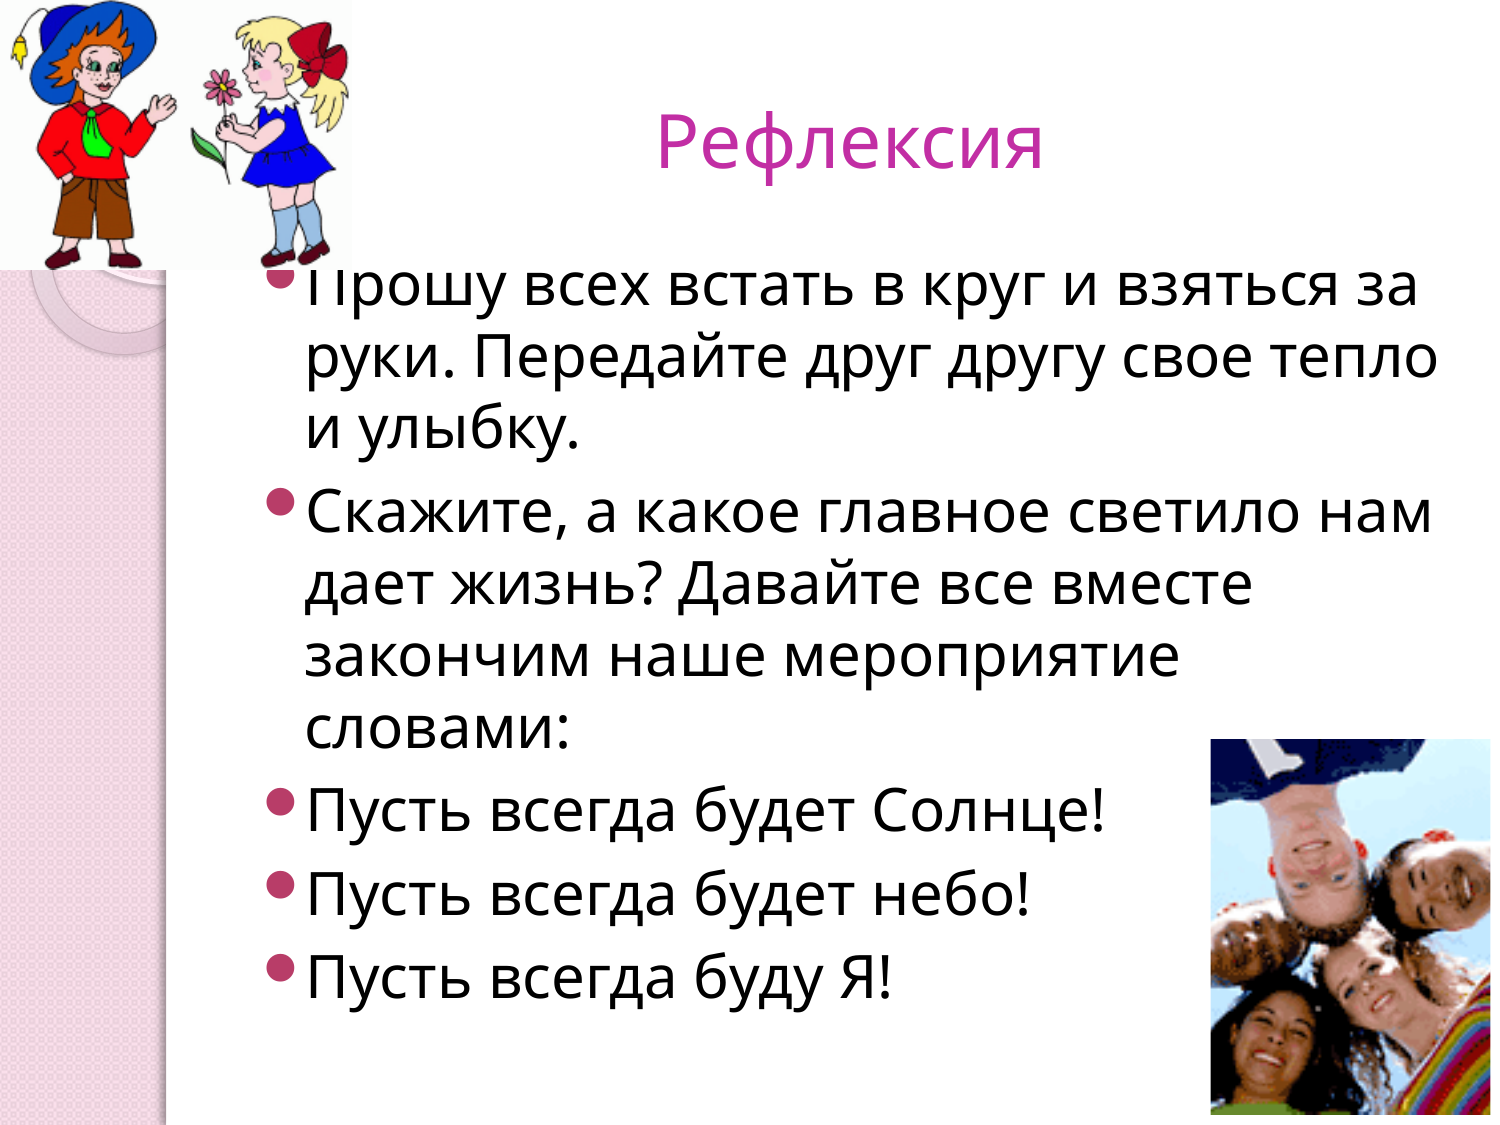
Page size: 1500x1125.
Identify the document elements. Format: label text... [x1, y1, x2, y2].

picture [1210, 739, 1491, 1115]
picture [0, 0, 352, 270]
list Прошу всех встать в круг и взяться за руки. Передайте друг другу свое тепло и улыбку. Скажите, а какое главное светило нам дает жизнь? Давайте все вместе закончим наше мероприятие словами: Пусть всегда будет Солнце! Пусть всегда будет небо! Пусть всегда буду Я! [235, 237, 1466, 1025]
title Рефлексия [359, 45, 1466, 233]
